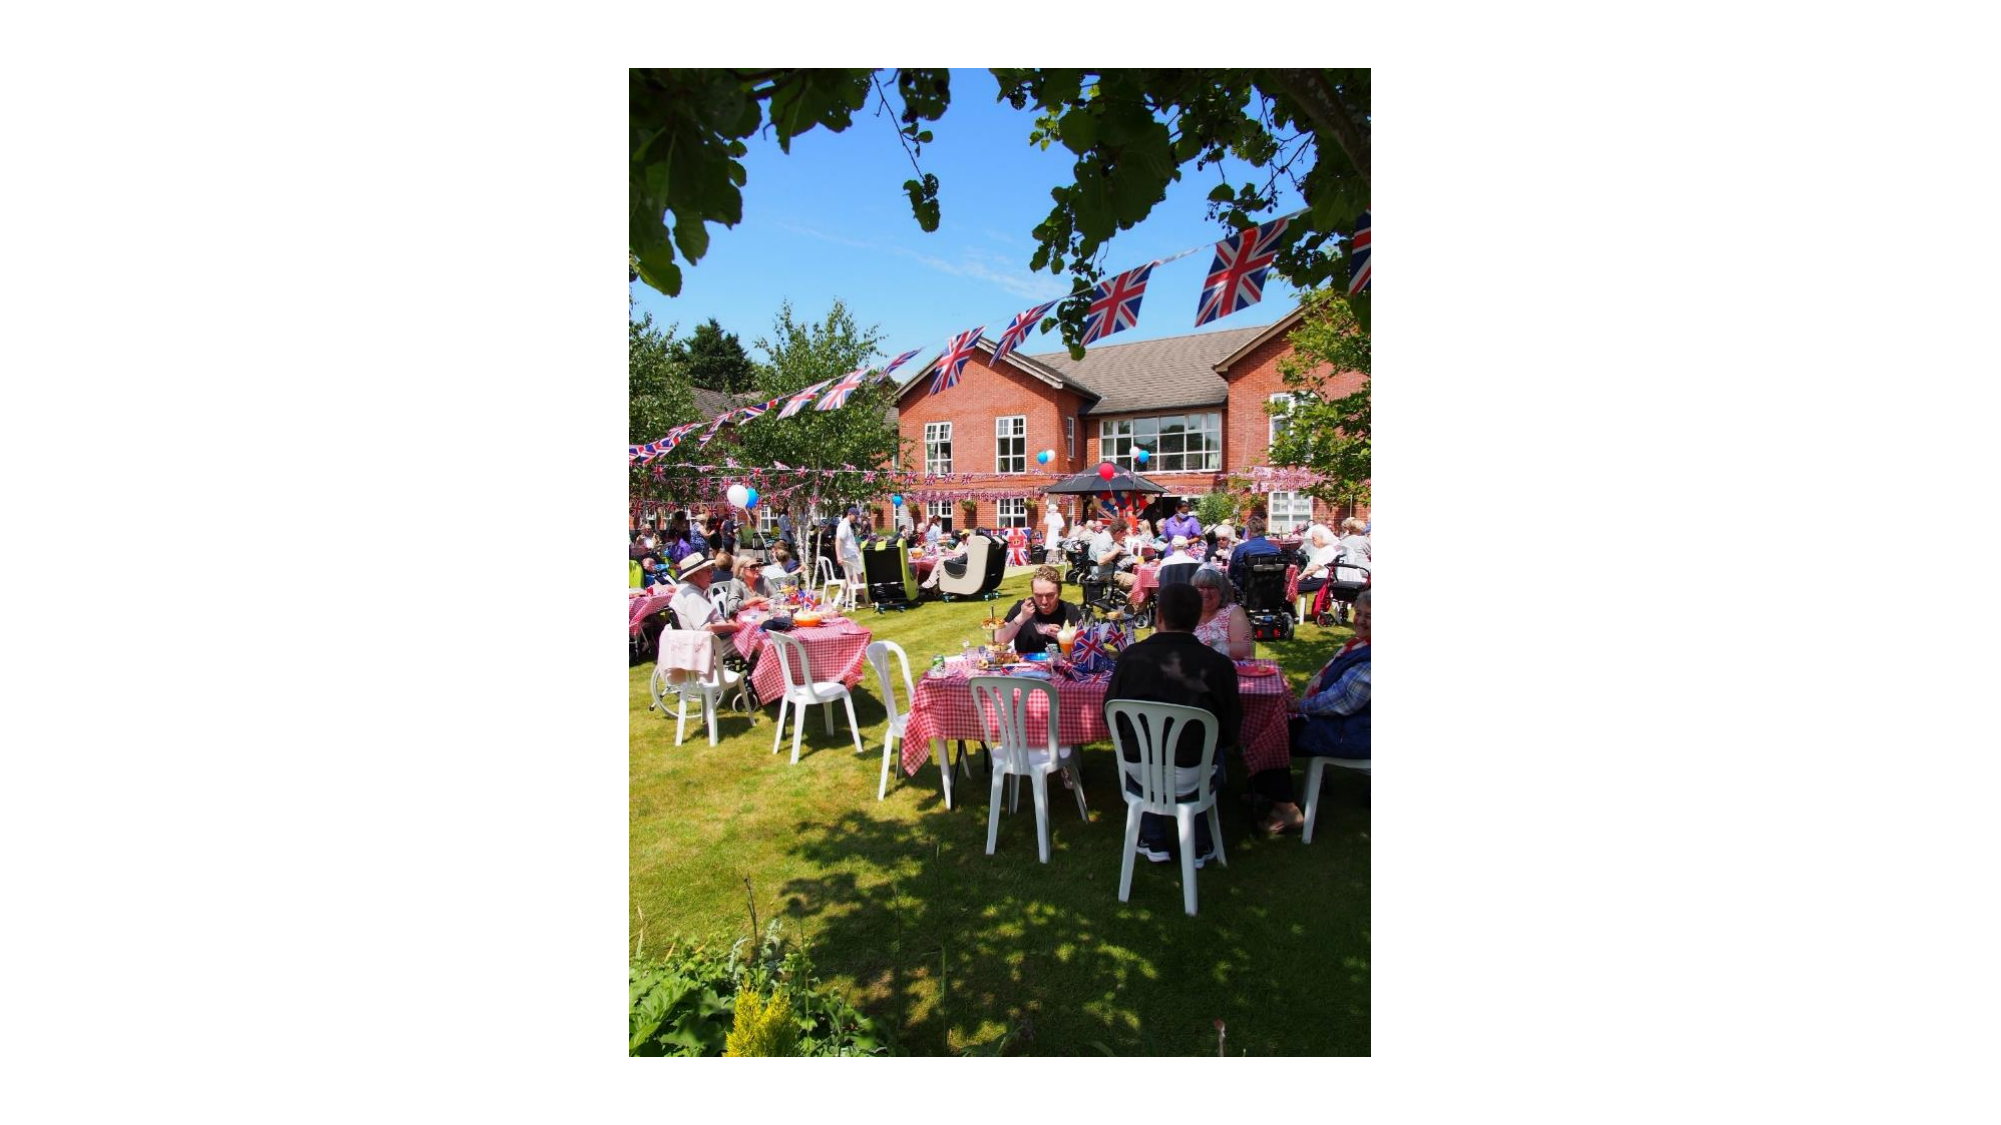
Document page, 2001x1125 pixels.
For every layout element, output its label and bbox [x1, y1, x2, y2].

picture [629, 68, 1371, 1057]
